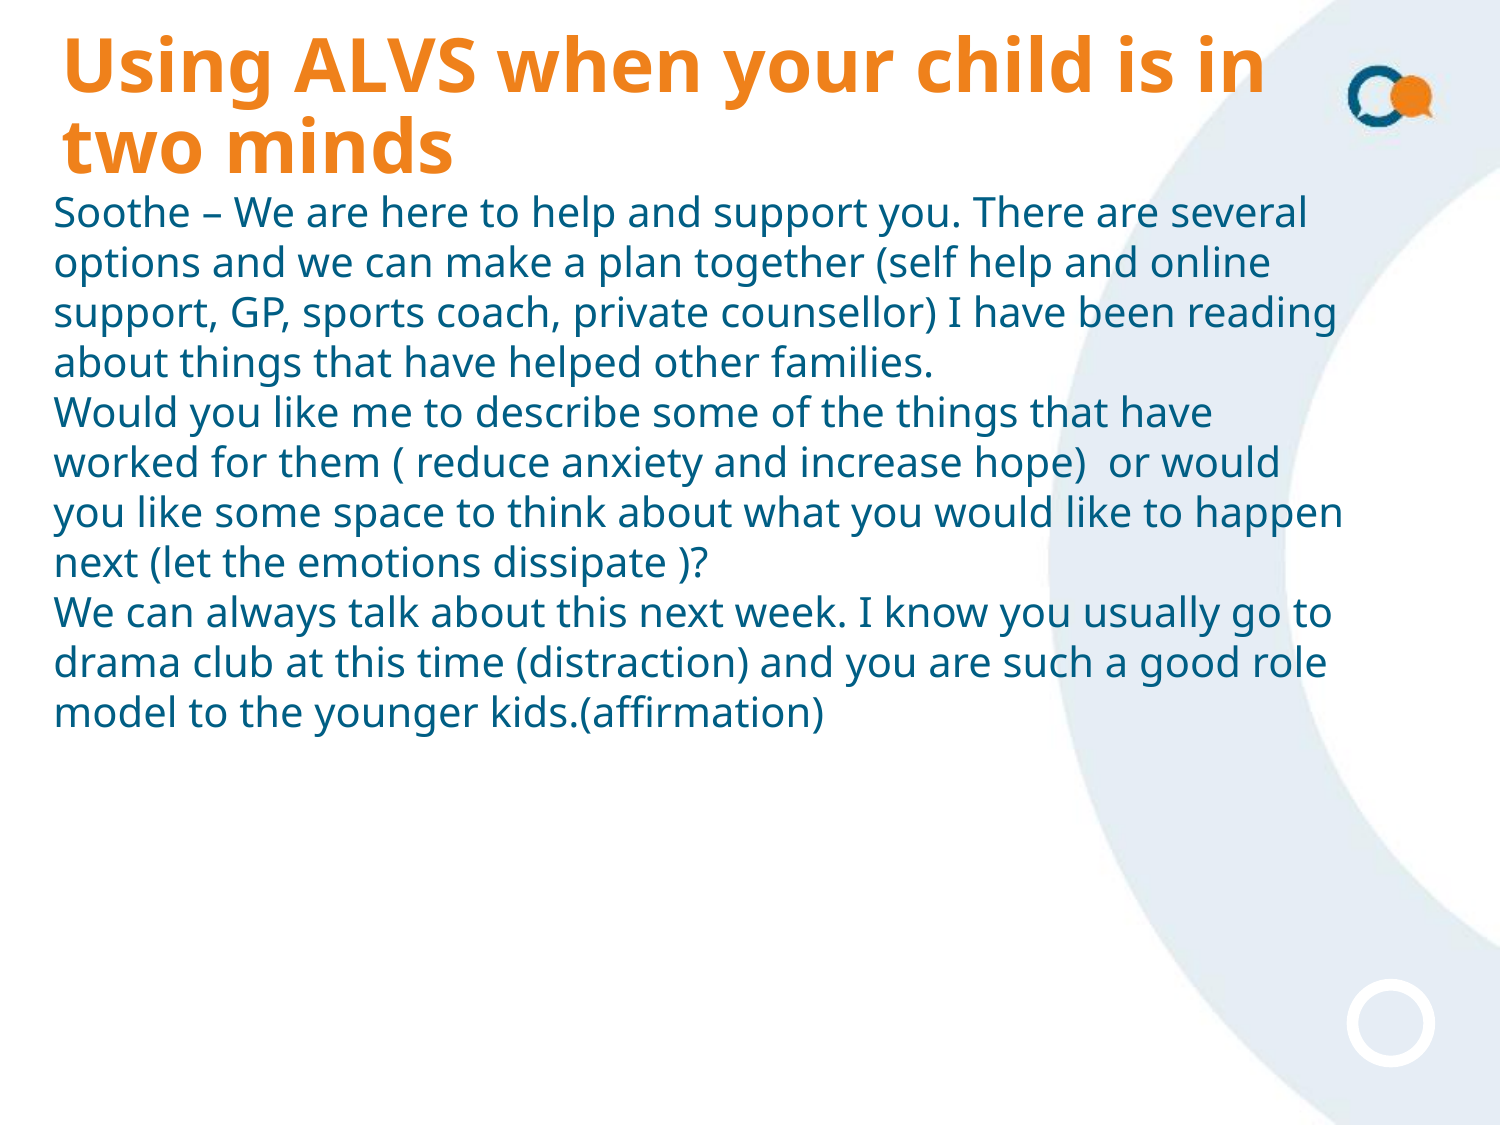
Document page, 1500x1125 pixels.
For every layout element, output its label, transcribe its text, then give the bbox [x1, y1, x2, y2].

picture [0, 0, 1500, 1125]
text_box Soothe – We are here to help and support you. There are several options and we can make a plan together (self help and online support, GP, sports coach, private counsellor) I have been reading about things that have helped other families. Would you like me to describe some of the things that have worked for them ( reduce anxiety and increase hope) or would you like some space to think about what you would like to happen next (let the emotions dissipate )? We can always talk about this next week. I know you usually go to drama club at this time (distraction) and you are such a good role model to the younger kids.(affirmation) [38, 178, 1365, 794]
title Using ALVS when your child is in two minds [61, 27, 1416, 124]
